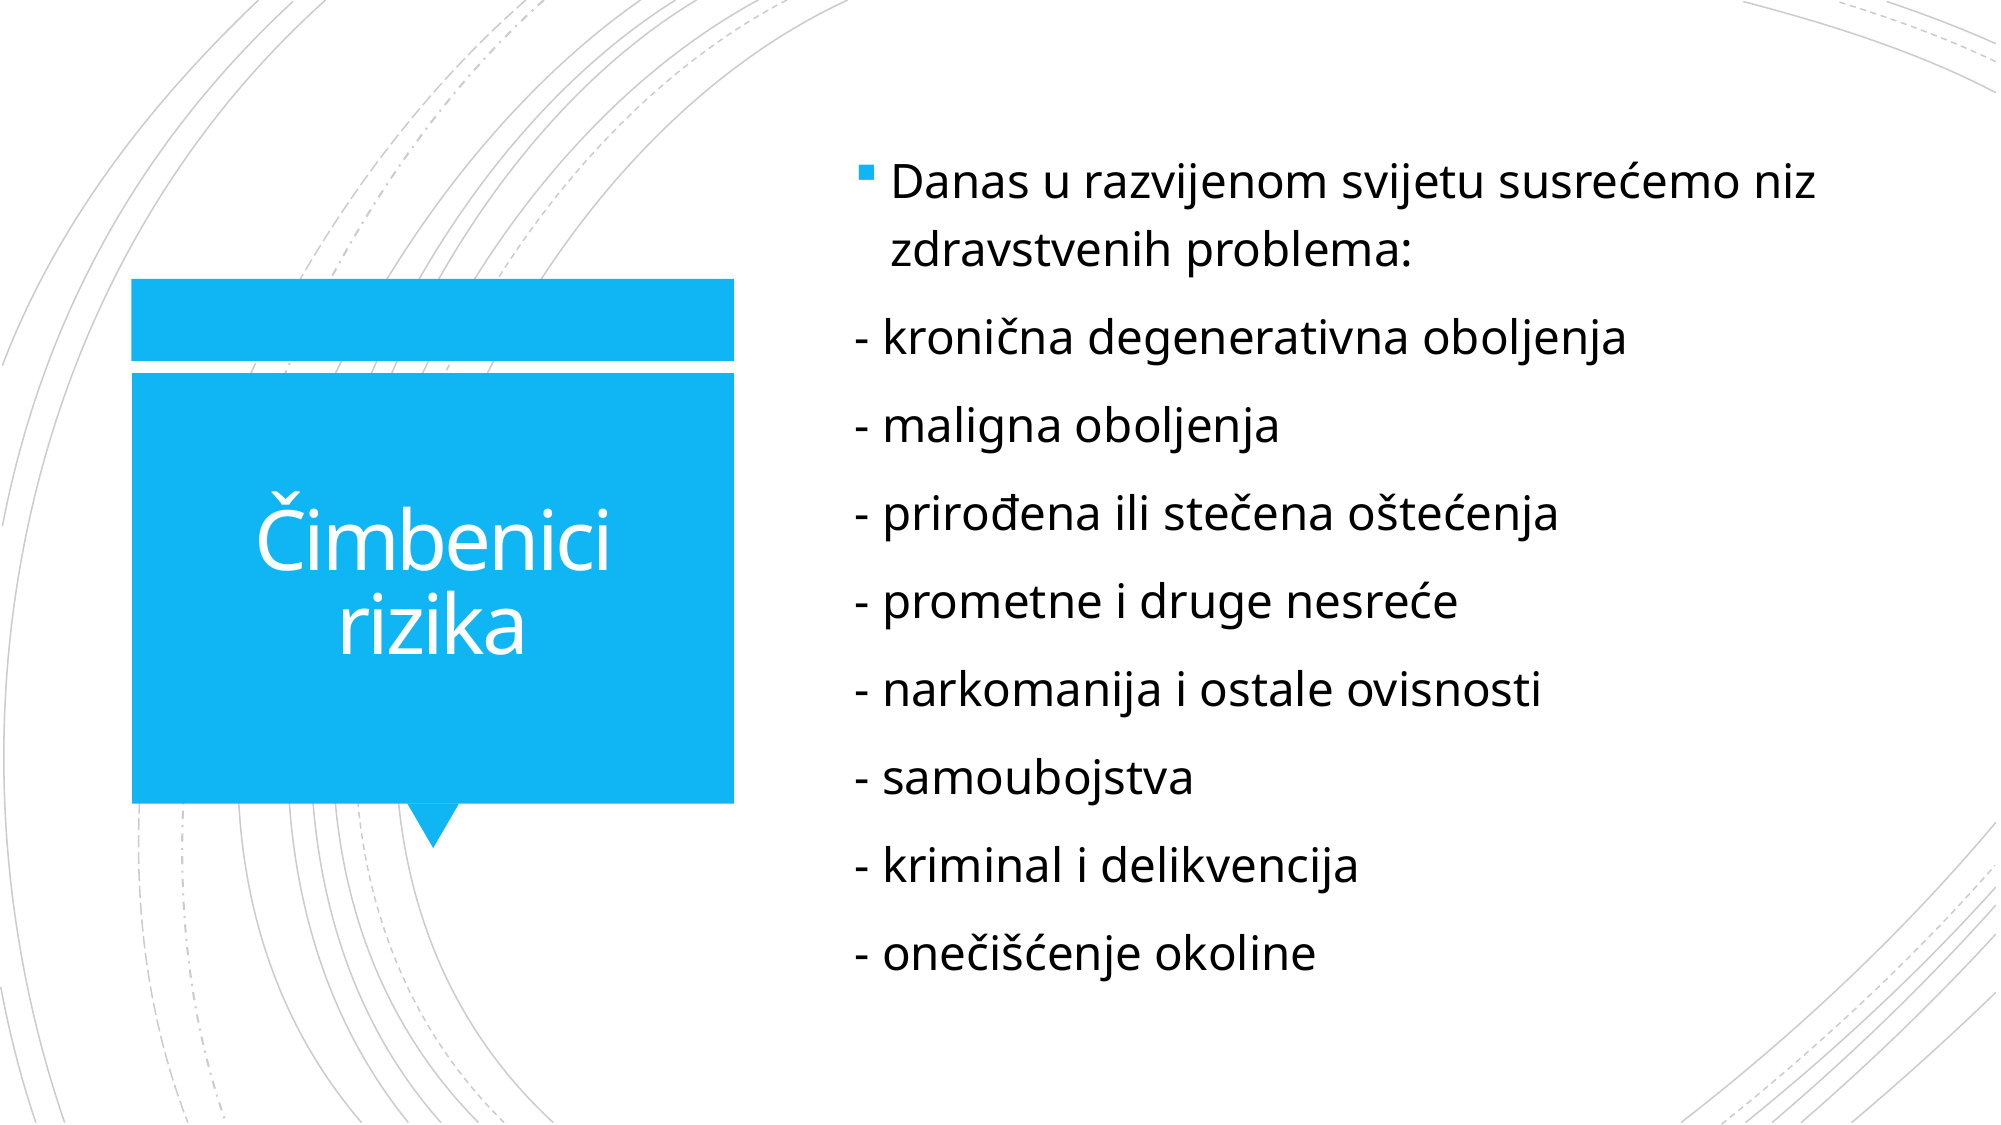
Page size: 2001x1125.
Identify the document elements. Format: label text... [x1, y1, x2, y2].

title Čimbenici rizika [145, 385, 720, 789]
list Danas u razvijenom svijetu susrećemo niz zdravstvenih problema: - kronična degenerativna oboljenja - maligna oboljenja - prirođena ili stečena oštećenja - prometne i druge nesreće - narkomanija i ostale ovisnosti - samoubojstva - kriminal i delikvencija - onečišćenje okoline [839, 131, 1871, 993]
